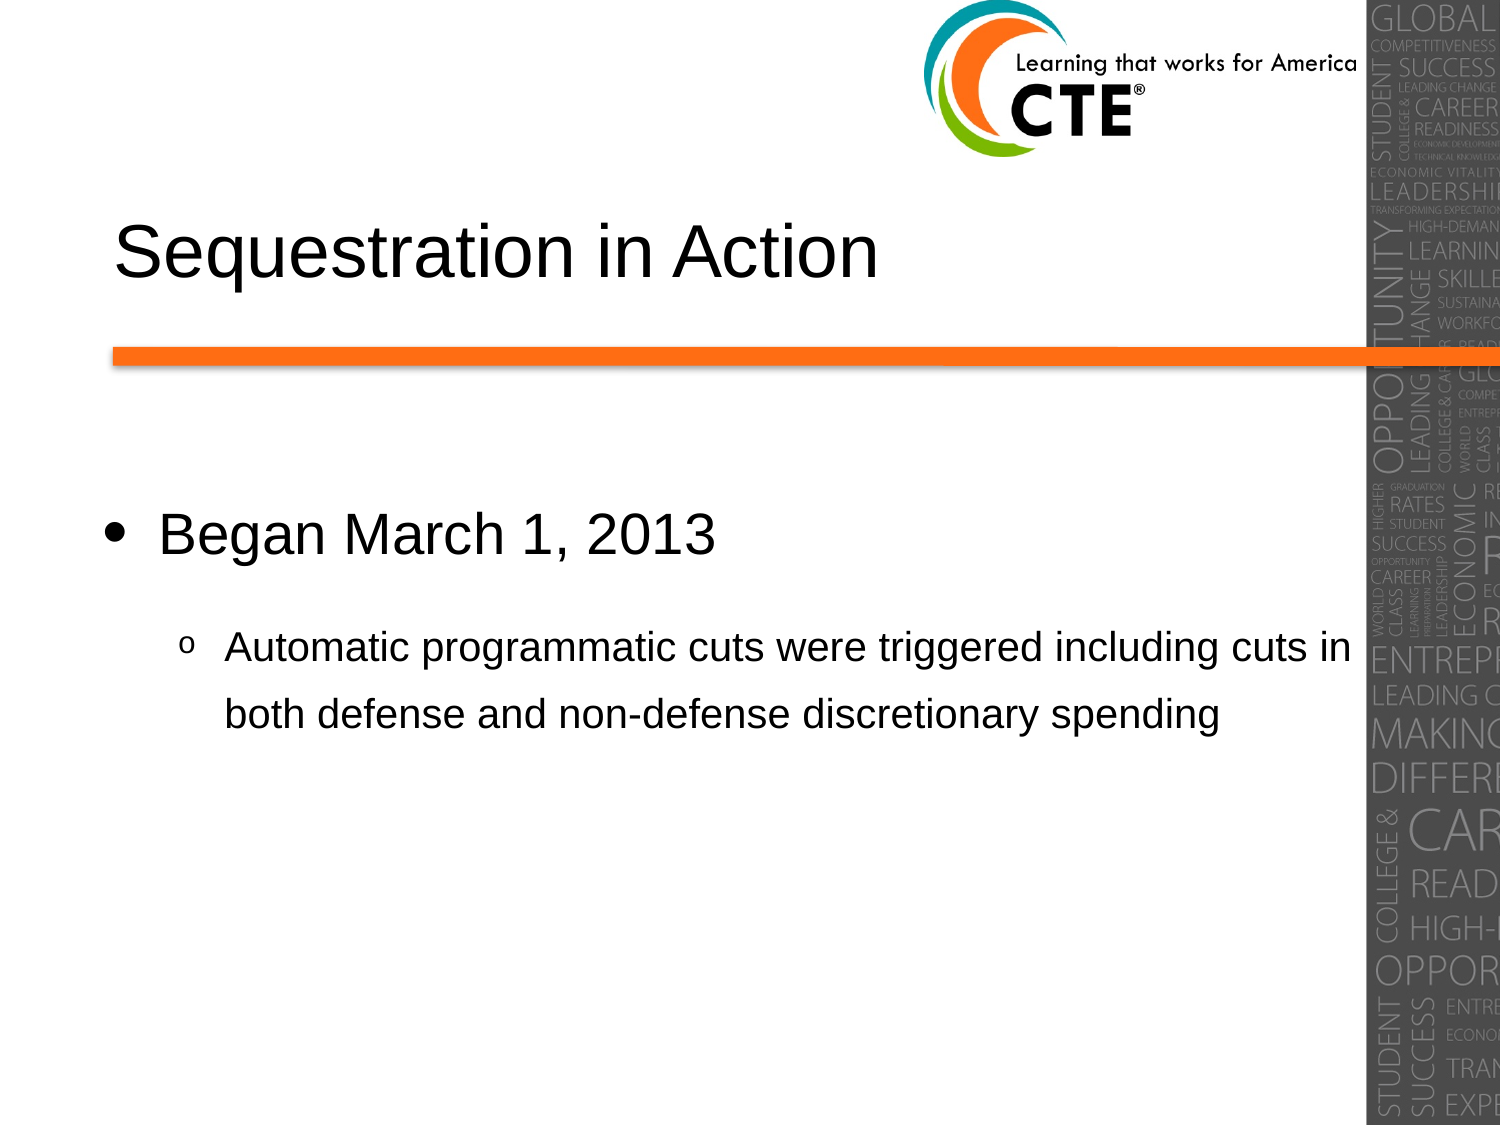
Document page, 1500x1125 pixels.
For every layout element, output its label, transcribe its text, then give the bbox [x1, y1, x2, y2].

picture [0, 0, 1500, 1125]
title Sequestration in Action [98, 157, 1325, 345]
list Began March 1, 2013 Automatic programmatic cuts were triggered including cuts in both defense and non-defense discretionary spending [87, 387, 1400, 1125]
